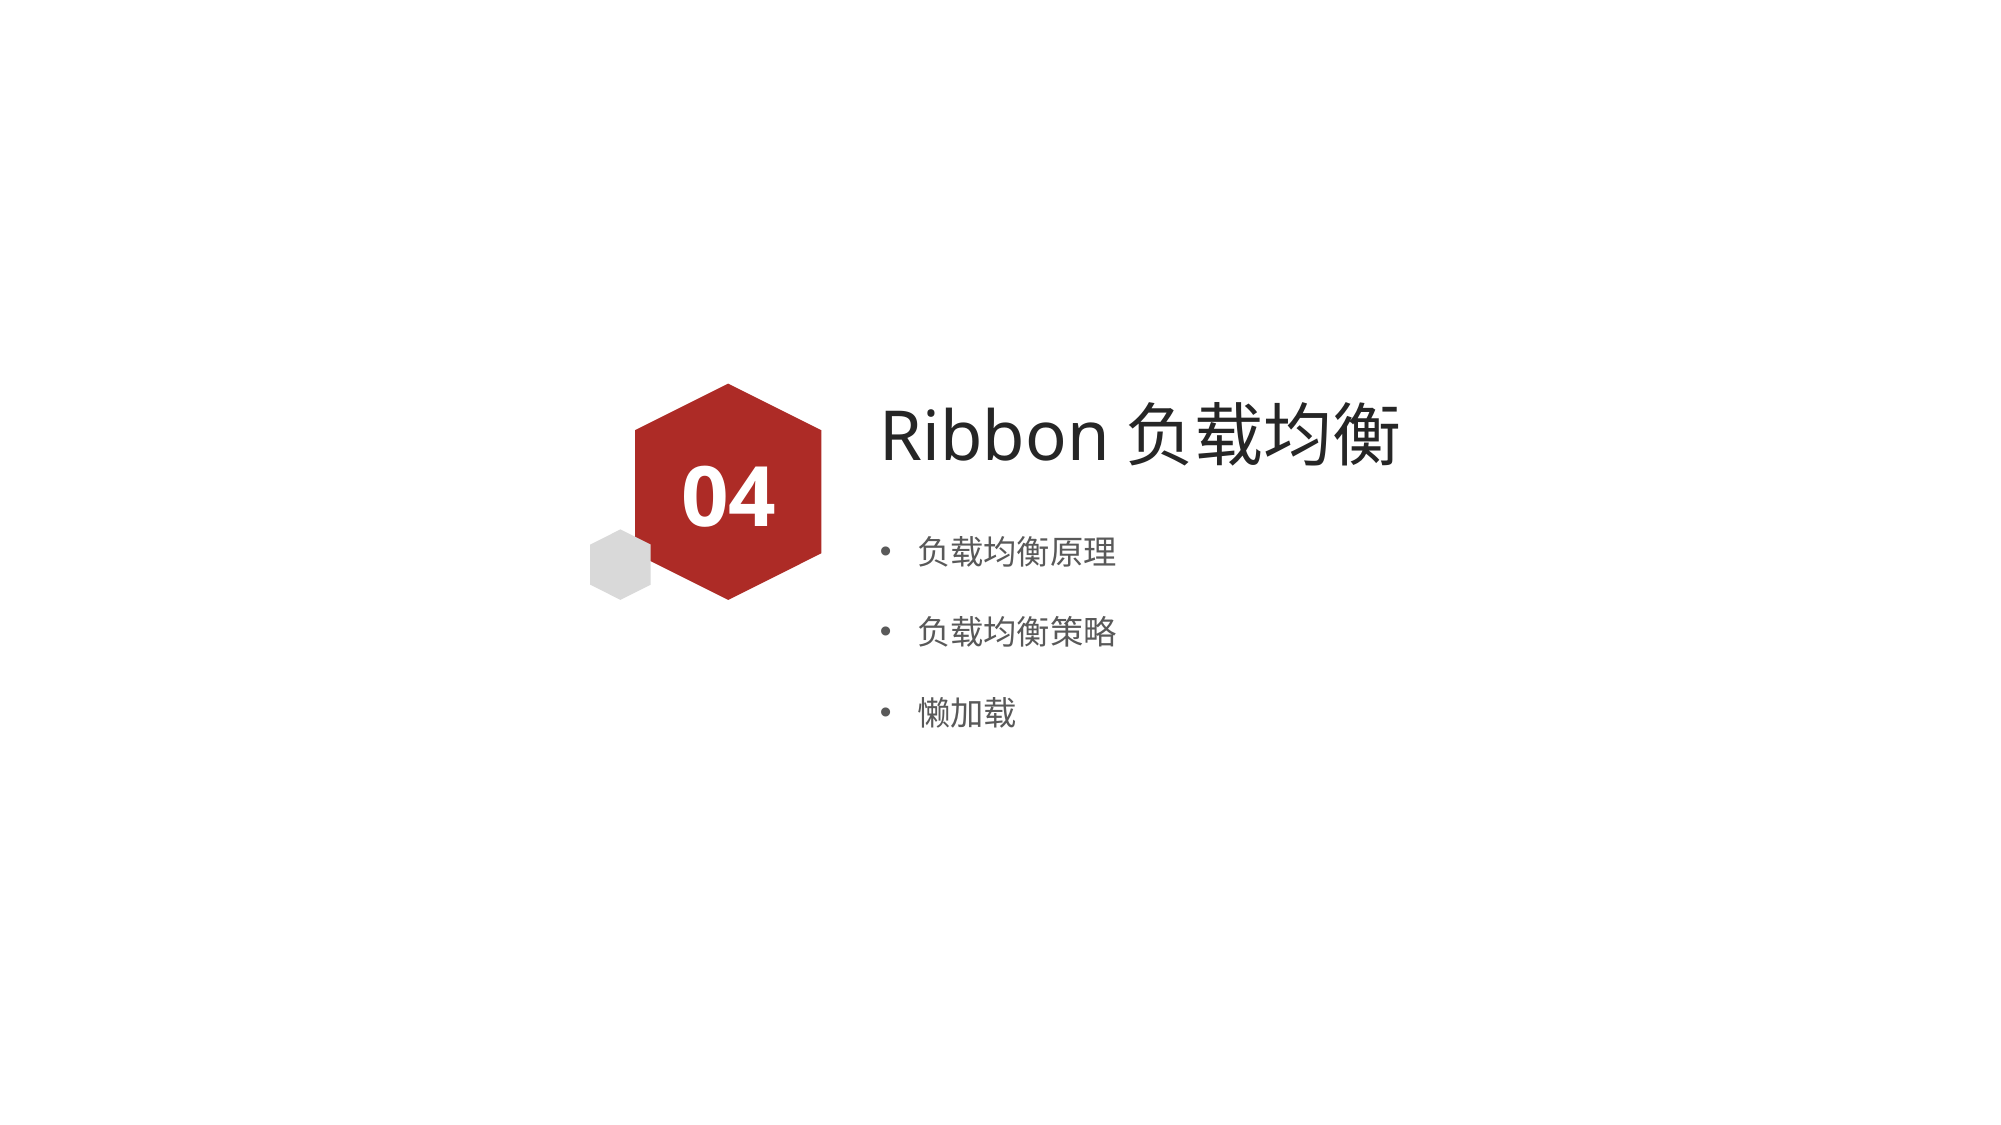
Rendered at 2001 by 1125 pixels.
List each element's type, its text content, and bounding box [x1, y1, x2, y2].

title Ribbon负载均衡 [864, 393, 1969, 484]
list 负载均衡原理 负载均衡策略 懒加载 [864, 503, 1762, 837]
list 04 [636, 404, 822, 594]
